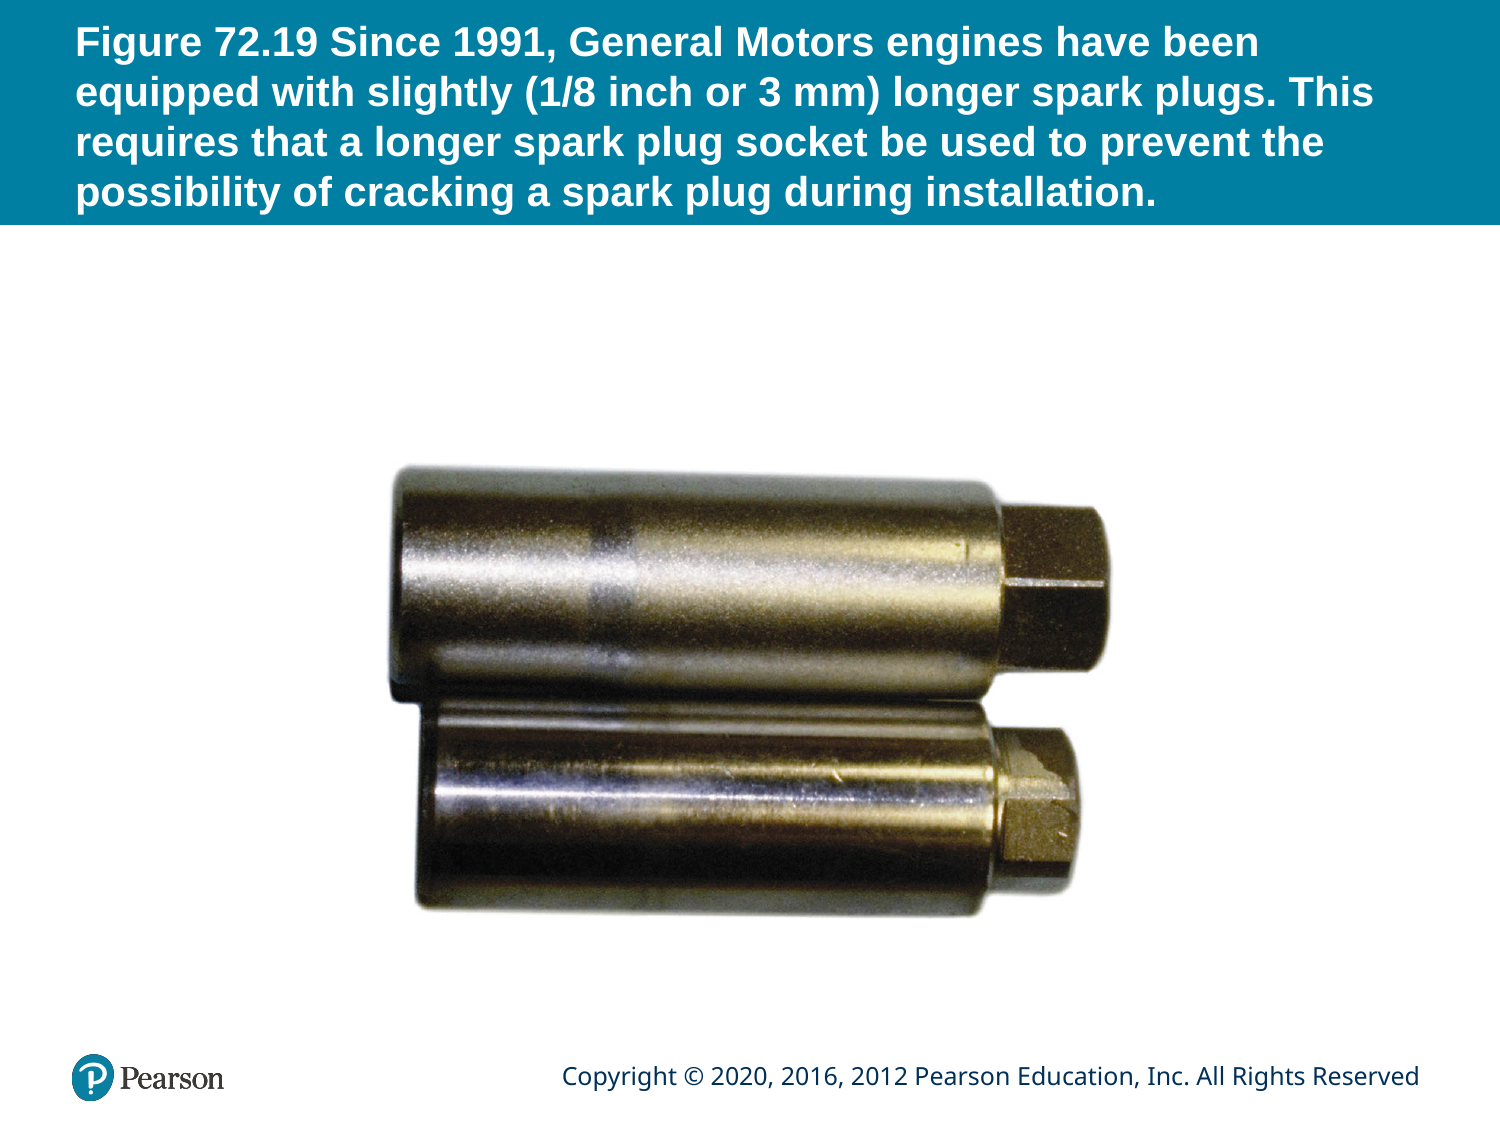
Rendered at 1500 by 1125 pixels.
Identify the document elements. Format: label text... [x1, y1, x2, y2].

picture [80, 1063, 106, 1088]
picture [216, 28, 235, 35]
picture [72, 1088, 83, 1101]
picture [1165, 26, 1170, 35]
title Figure 72.19 Since 1991, General Motors engines have been equipped with slightly (1/8 inch or 3 mm) longer spark plugs. This requires that a longer spark plug socket be used to prevent the possibility of cracking a spark plug during installation. [75, 35, 1425, 216]
picture [78, 28, 98, 35]
picture [275, 28, 287, 35]
picture [739, 28, 748, 35]
picture [386, 462, 1114, 920]
picture [240, 28, 257, 35]
picture [98, 1054, 224, 1101]
picture [572, 28, 596, 35]
picture [478, 28, 496, 35]
picture [456, 28, 467, 35]
picture [758, 28, 767, 35]
picture [297, 28, 315, 35]
picture [72, 1054, 87, 1070]
picture [526, 28, 537, 35]
picture [501, 28, 519, 35]
picture [333, 28, 354, 35]
